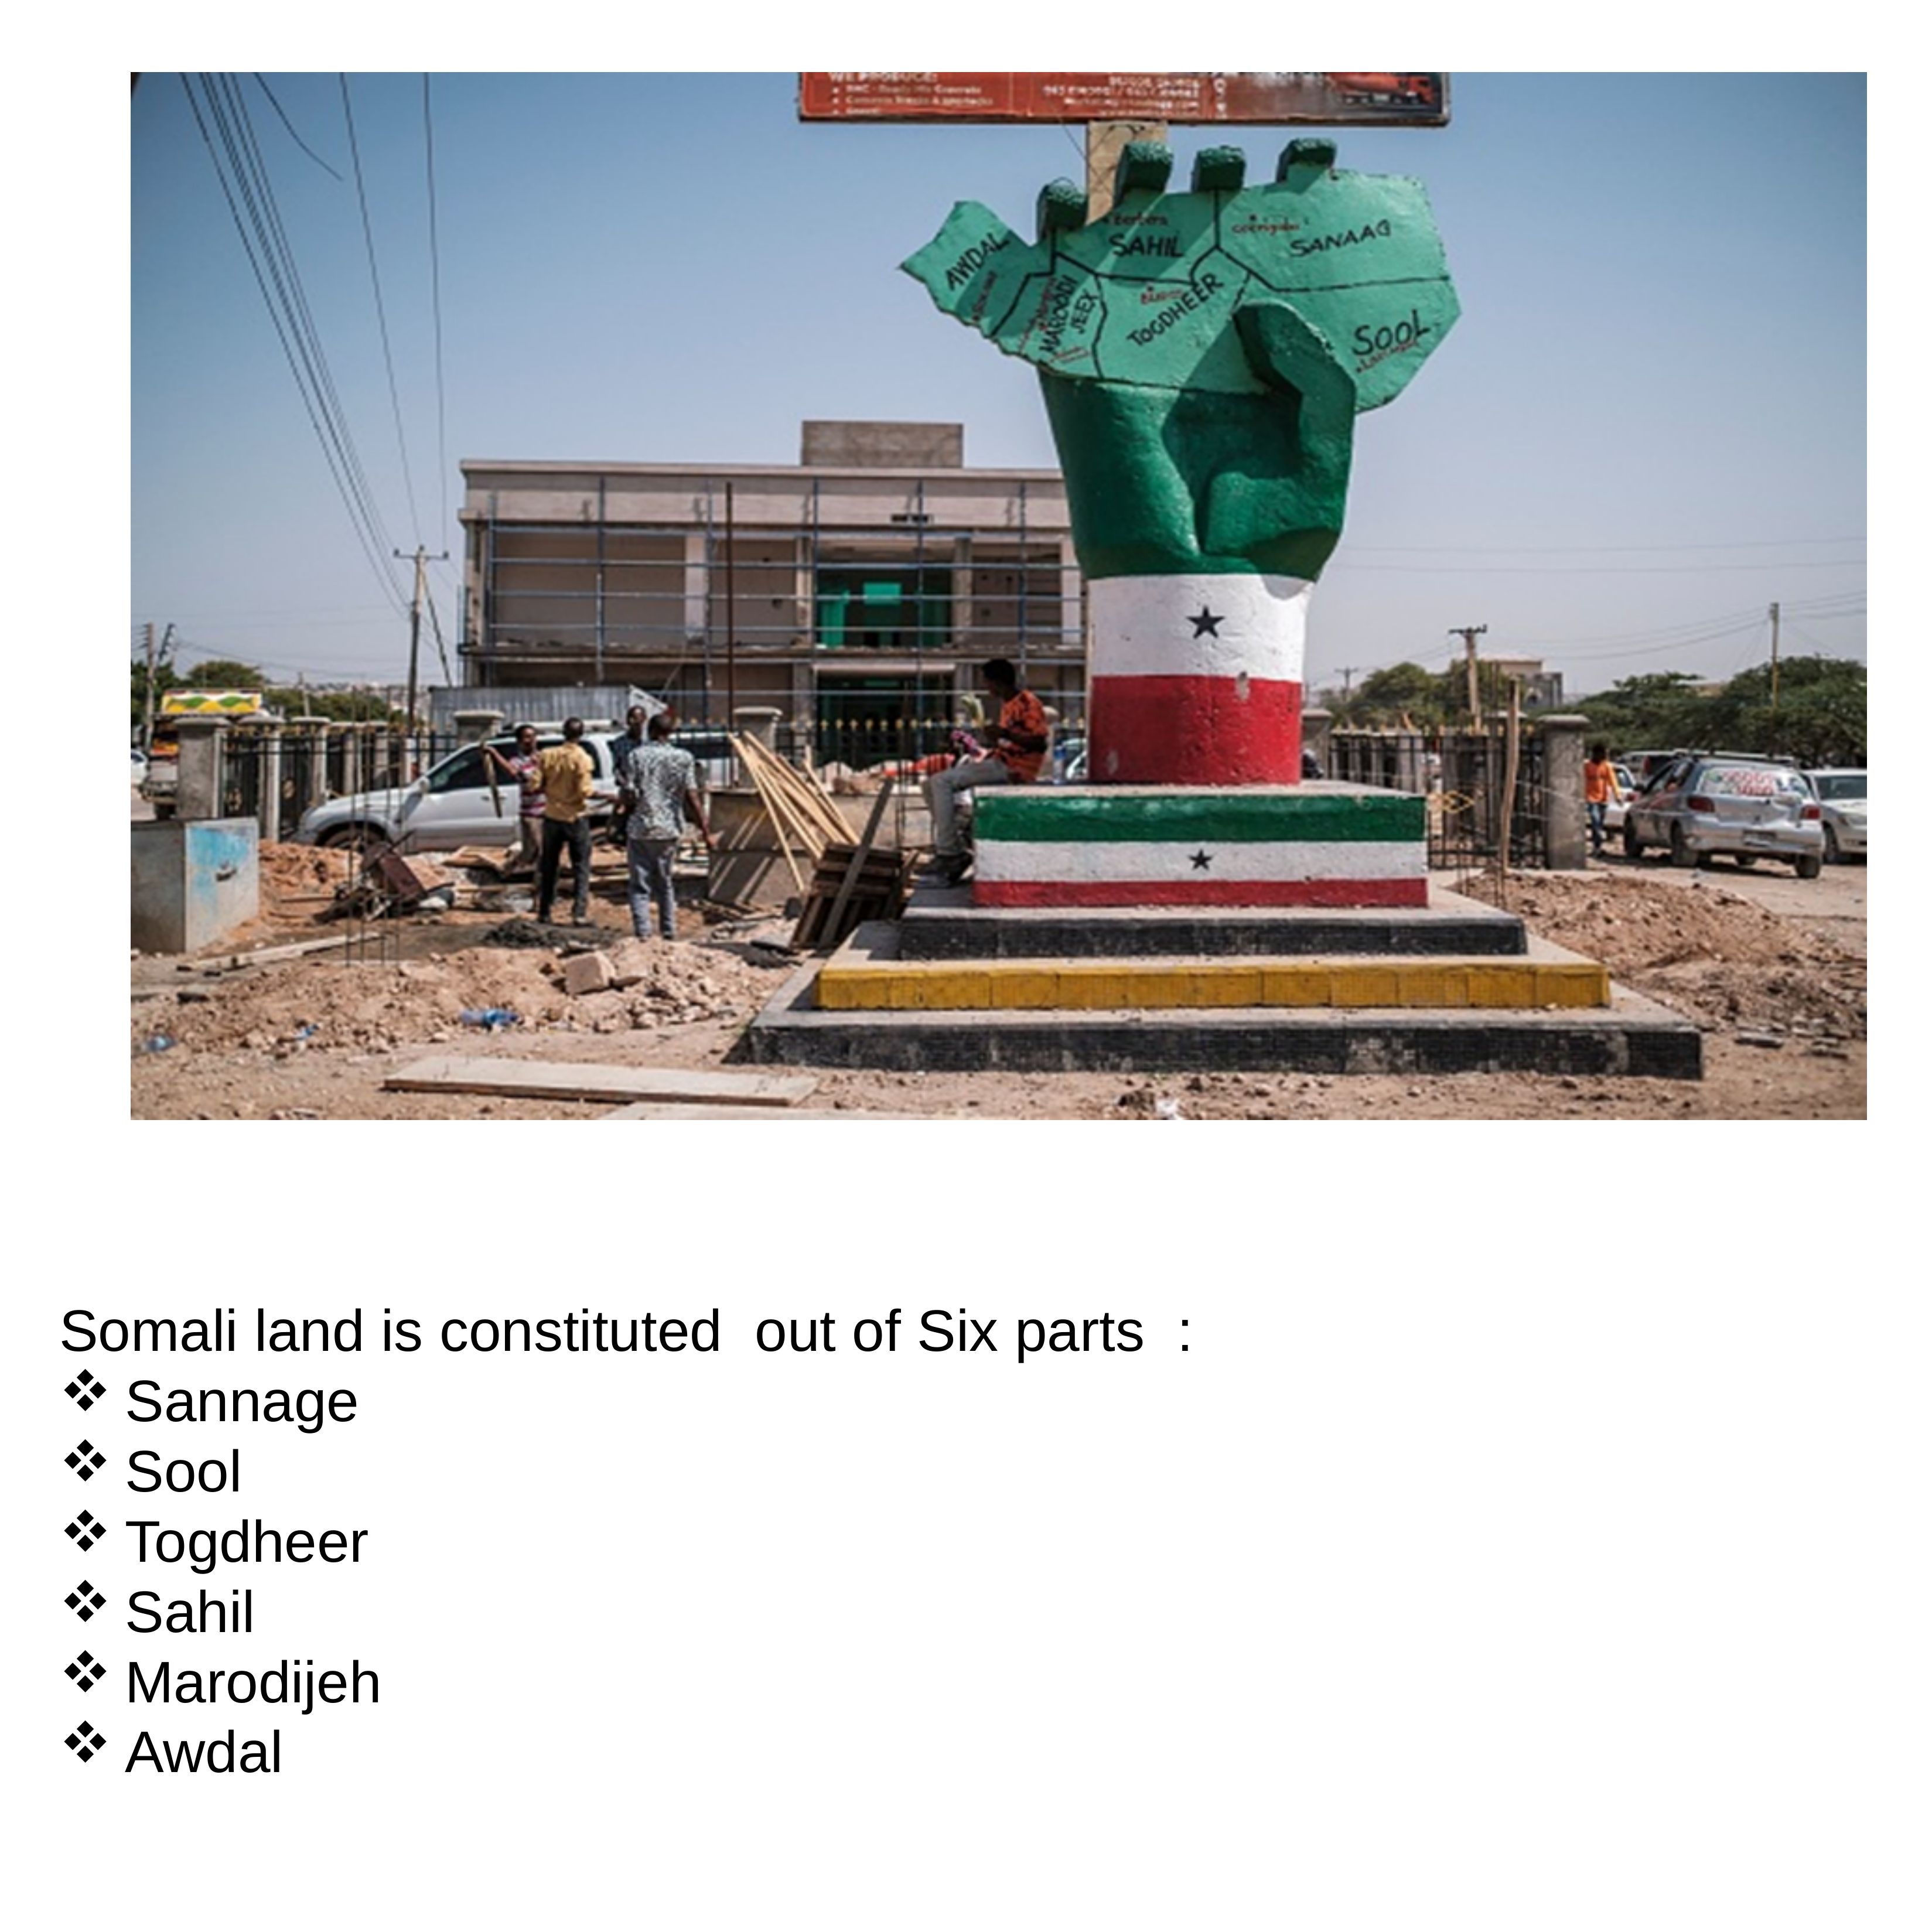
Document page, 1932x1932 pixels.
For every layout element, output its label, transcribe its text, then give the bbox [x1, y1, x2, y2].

text_box Somali land is constituted out of Six parts : Sannage Sool Togdheer Sahil Marodijeh Awdal [50, 1288, 1823, 1932]
picture [131, 72, 1867, 1120]
